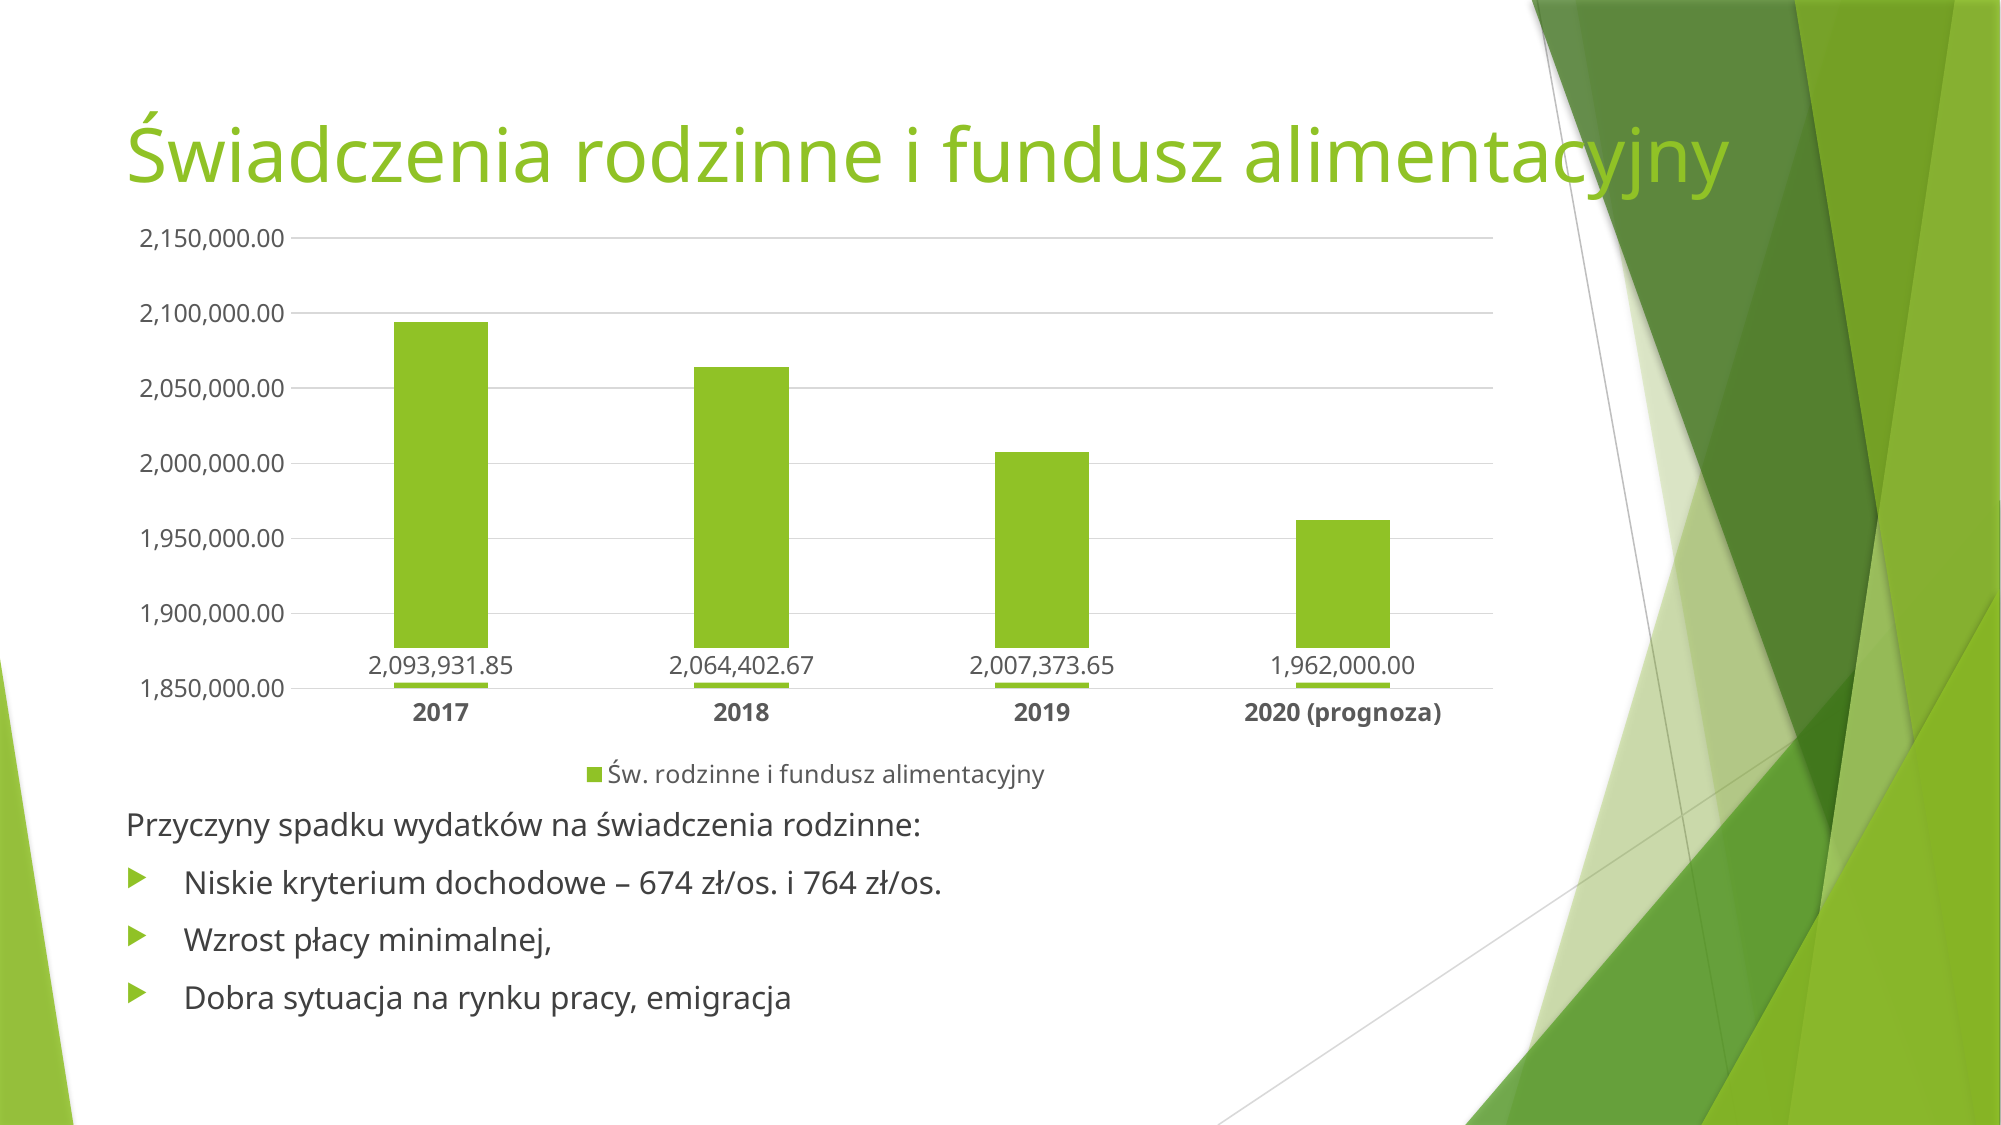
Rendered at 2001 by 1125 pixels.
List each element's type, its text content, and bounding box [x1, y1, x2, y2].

title Świadczenia rodzinne i fundusz alimentacyjny [111, 99, 1762, 232]
chart [110, 208, 1522, 799]
text_box Przyczyny spadku wydatków na świadczenia rodzinne: Niskie kryterium dochodowe – 674 zł/os. i 764 zł/os. Wzrost płacy minimalnej, Dobra sytuacja na rynku pracy, emigracja [111, 797, 1550, 1025]
